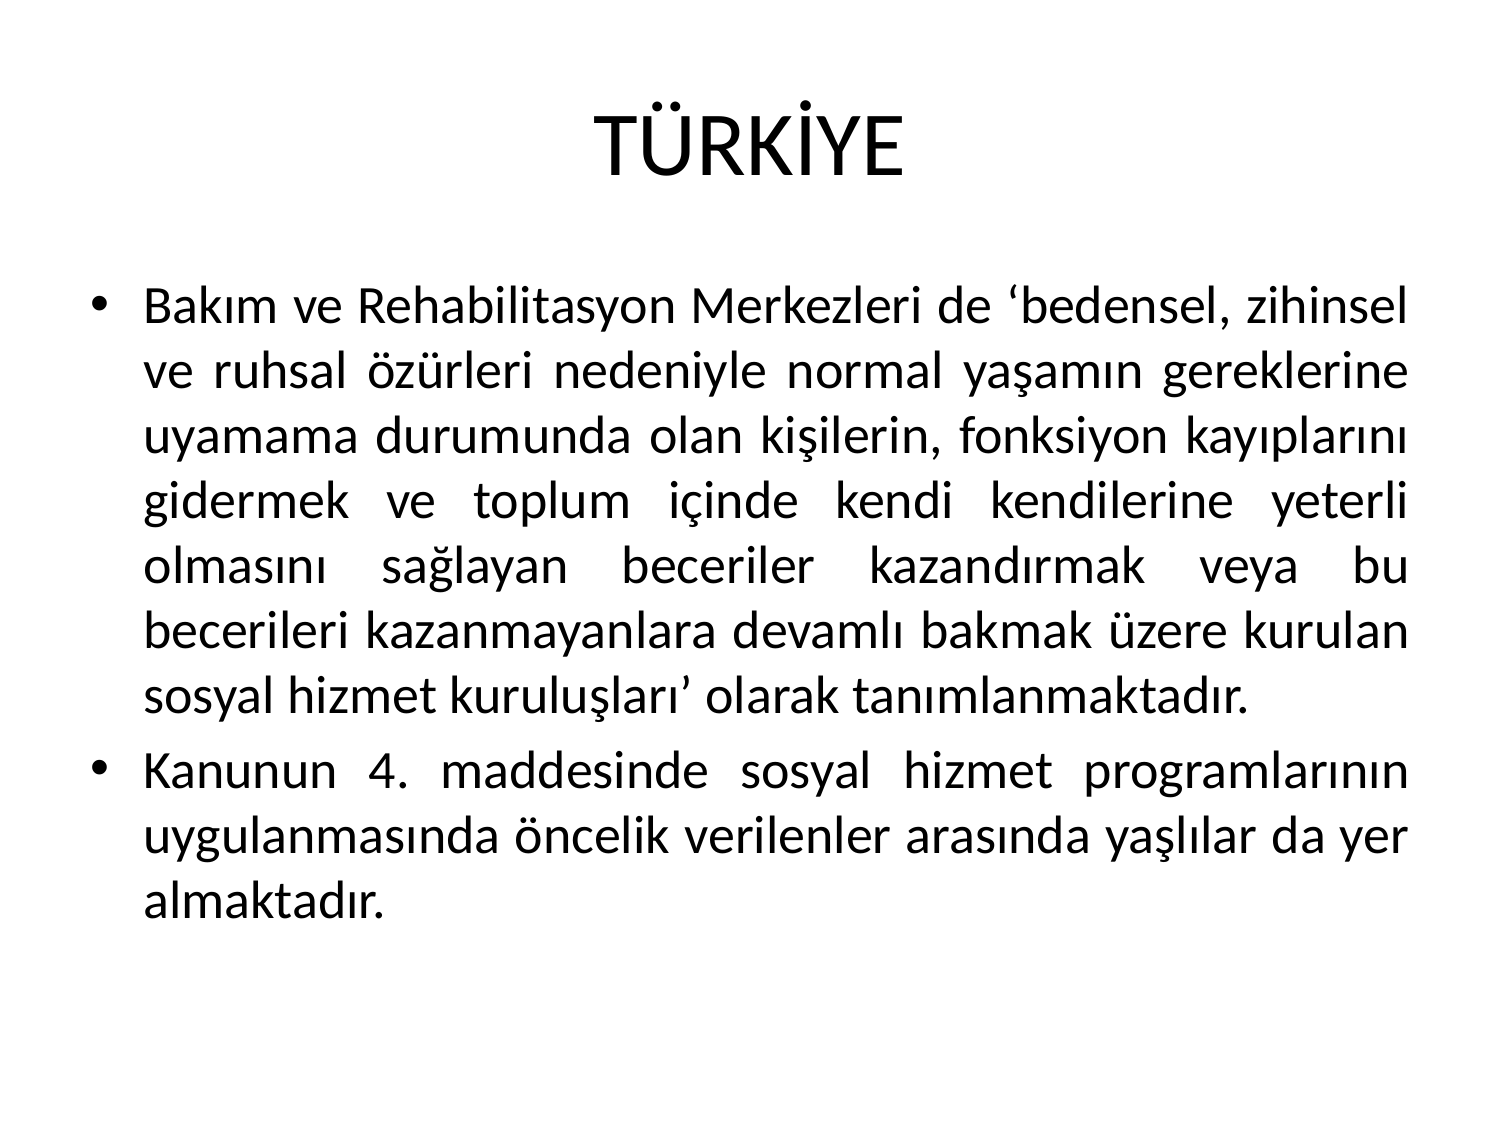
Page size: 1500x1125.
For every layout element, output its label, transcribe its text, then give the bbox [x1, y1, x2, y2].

title TÜRKİYE [75, 45, 1425, 233]
list Bakım ve Rehabilitasyon Merkezleri de ‘bedensel, zihinsel ve ruhsal özürleri nedeniyle normal yaşamın gereklerine uyamama durumunda olan kişilerin, fonksiyon kayıplarını gidermek ve toplum içinde kendi kendilerine yeterli olmasını sağlayan beceriler kazandırmak veya bu becerileri kazanmayanlara devamlı bakmak üzere kurulan sosyal hizmet kuruluşları’ olarak tanımlanmaktadır. Kanunun 4. maddesinde sosyal hizmet programlarının uygulanmasında öncelik verilenler arasında yaşlılar da yer almaktadır. [75, 262, 1425, 1005]
